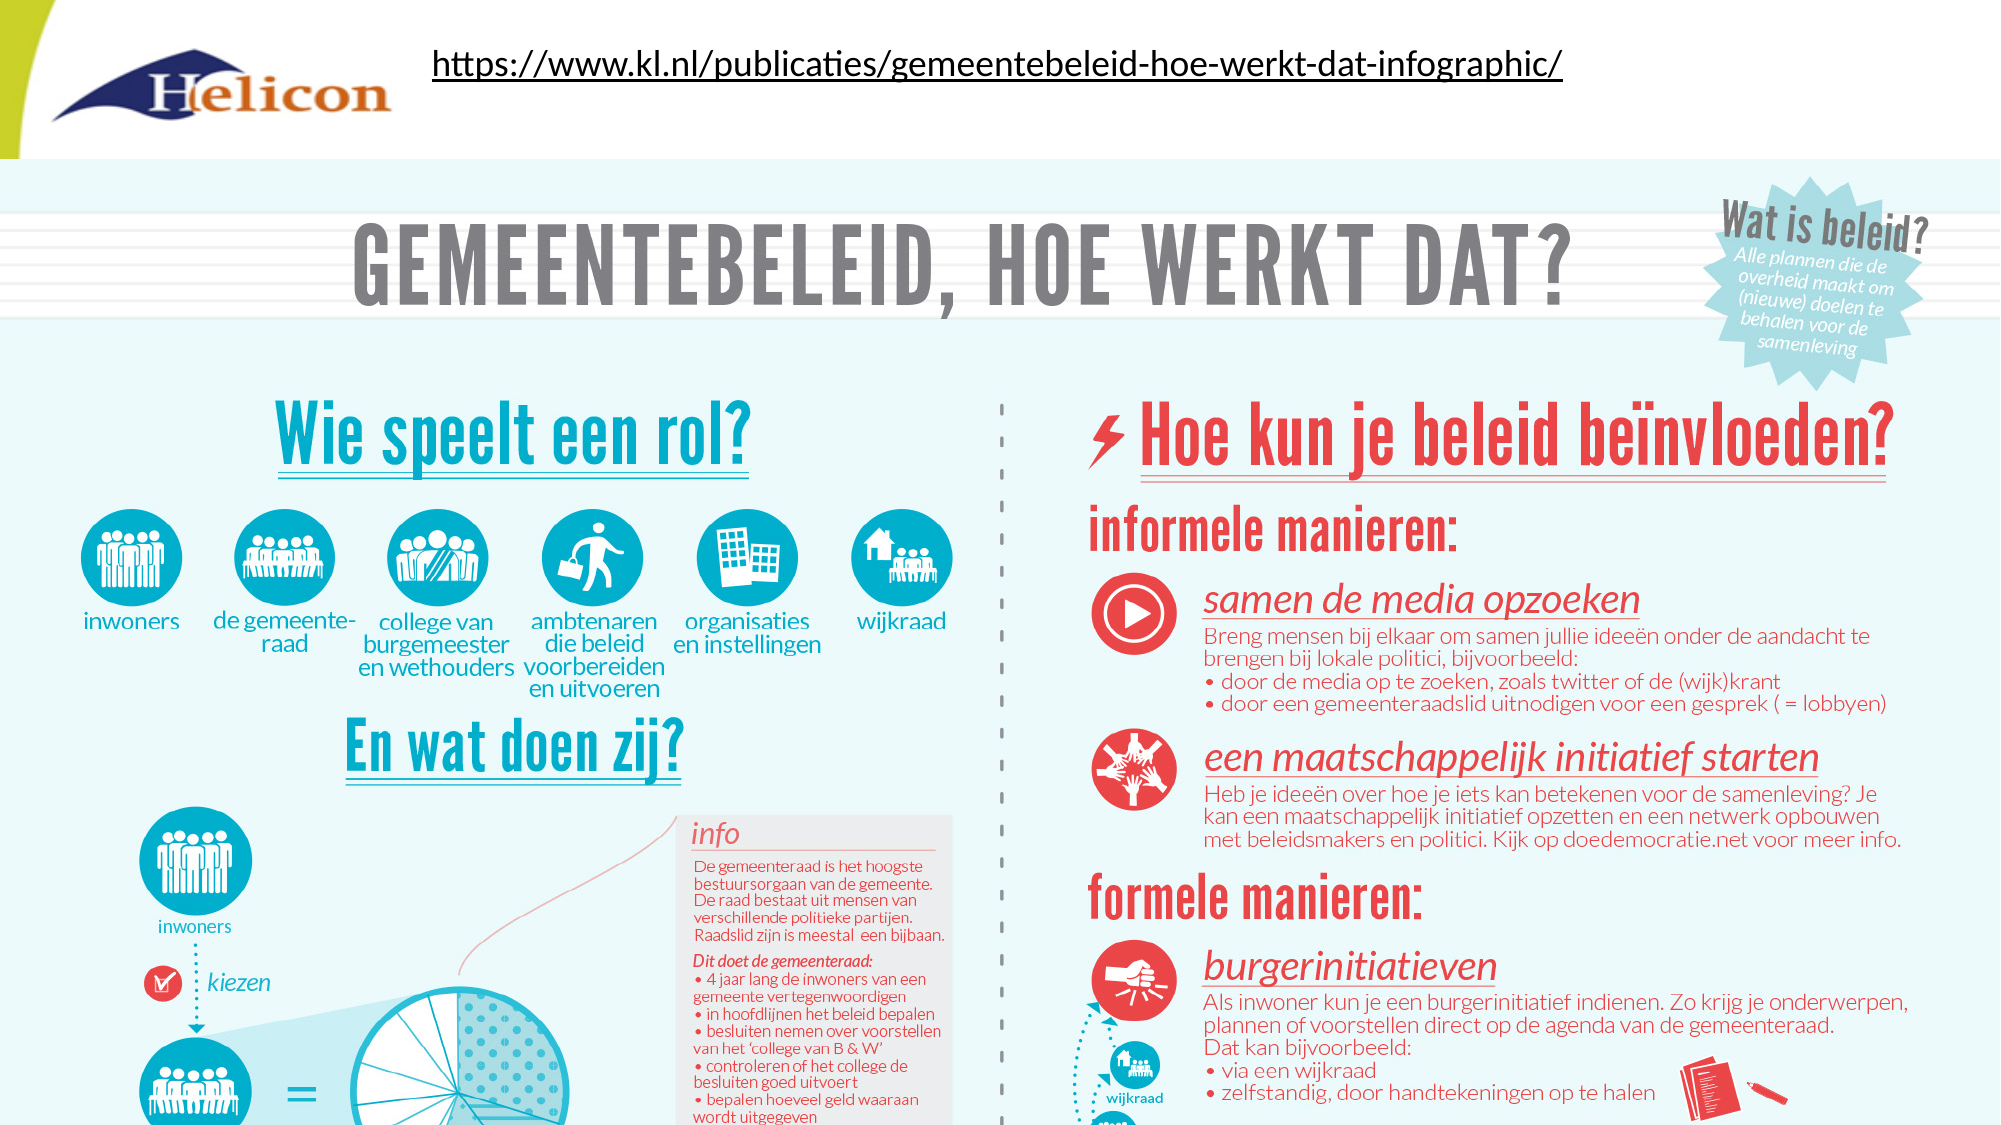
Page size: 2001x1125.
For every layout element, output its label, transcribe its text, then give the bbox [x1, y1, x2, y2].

text_box https://www.kl.nl/publicaties/gemeentebeleid-hoe-werkt-dat-infographic/ [416, 31, 1777, 92]
picture [0, 0, 2000, 1125]
